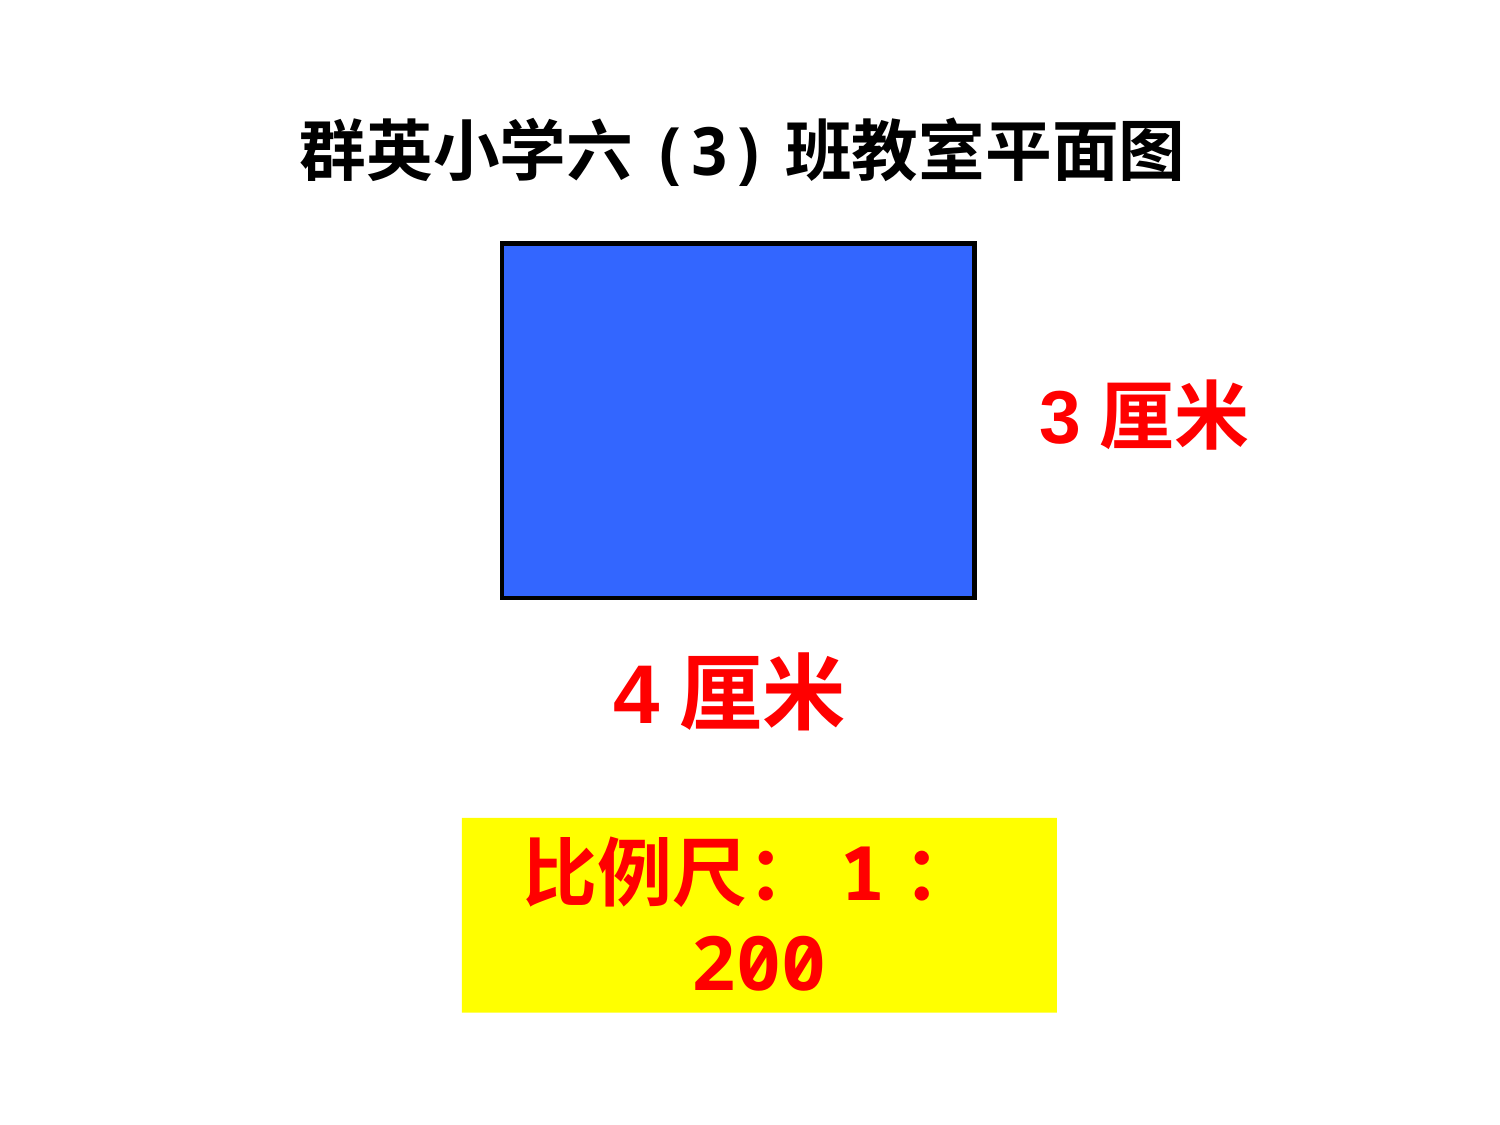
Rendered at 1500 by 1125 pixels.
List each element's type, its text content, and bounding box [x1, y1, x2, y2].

text_box 3厘米 [1024, 361, 1265, 467]
text_box [501, 243, 975, 598]
text_box 比例尺：1：200 [461, 817, 1057, 1013]
text_box 4厘米 [598, 633, 861, 748]
text_box 群英小学六(3)班教室平面图 [284, 101, 1201, 197]
